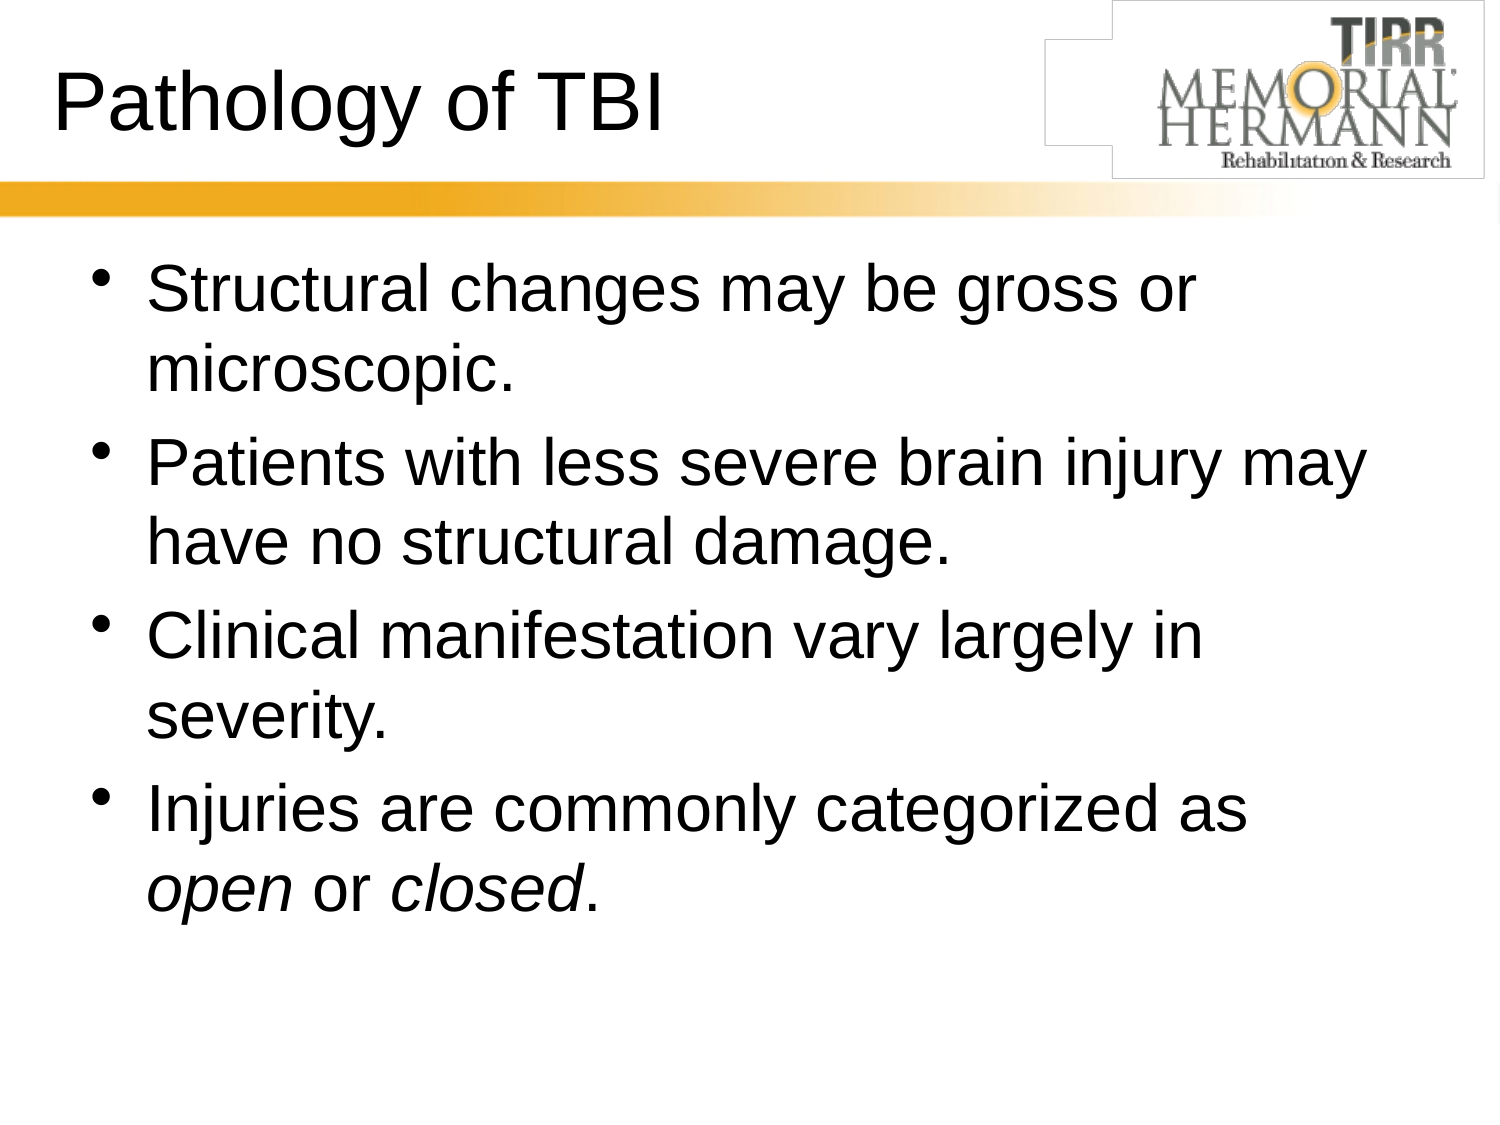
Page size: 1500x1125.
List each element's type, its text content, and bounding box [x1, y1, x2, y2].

title Pathology of TBI [37, 37, 826, 176]
picture [0, 0, 1500, 1125]
list Structural changes may be gross or microscopic. Patients with less severe brain injury may have no structural damage. Clinical manifestation vary largely in severity. Injuries are commonly categorized as open or closed. [74, 237, 1426, 1006]
